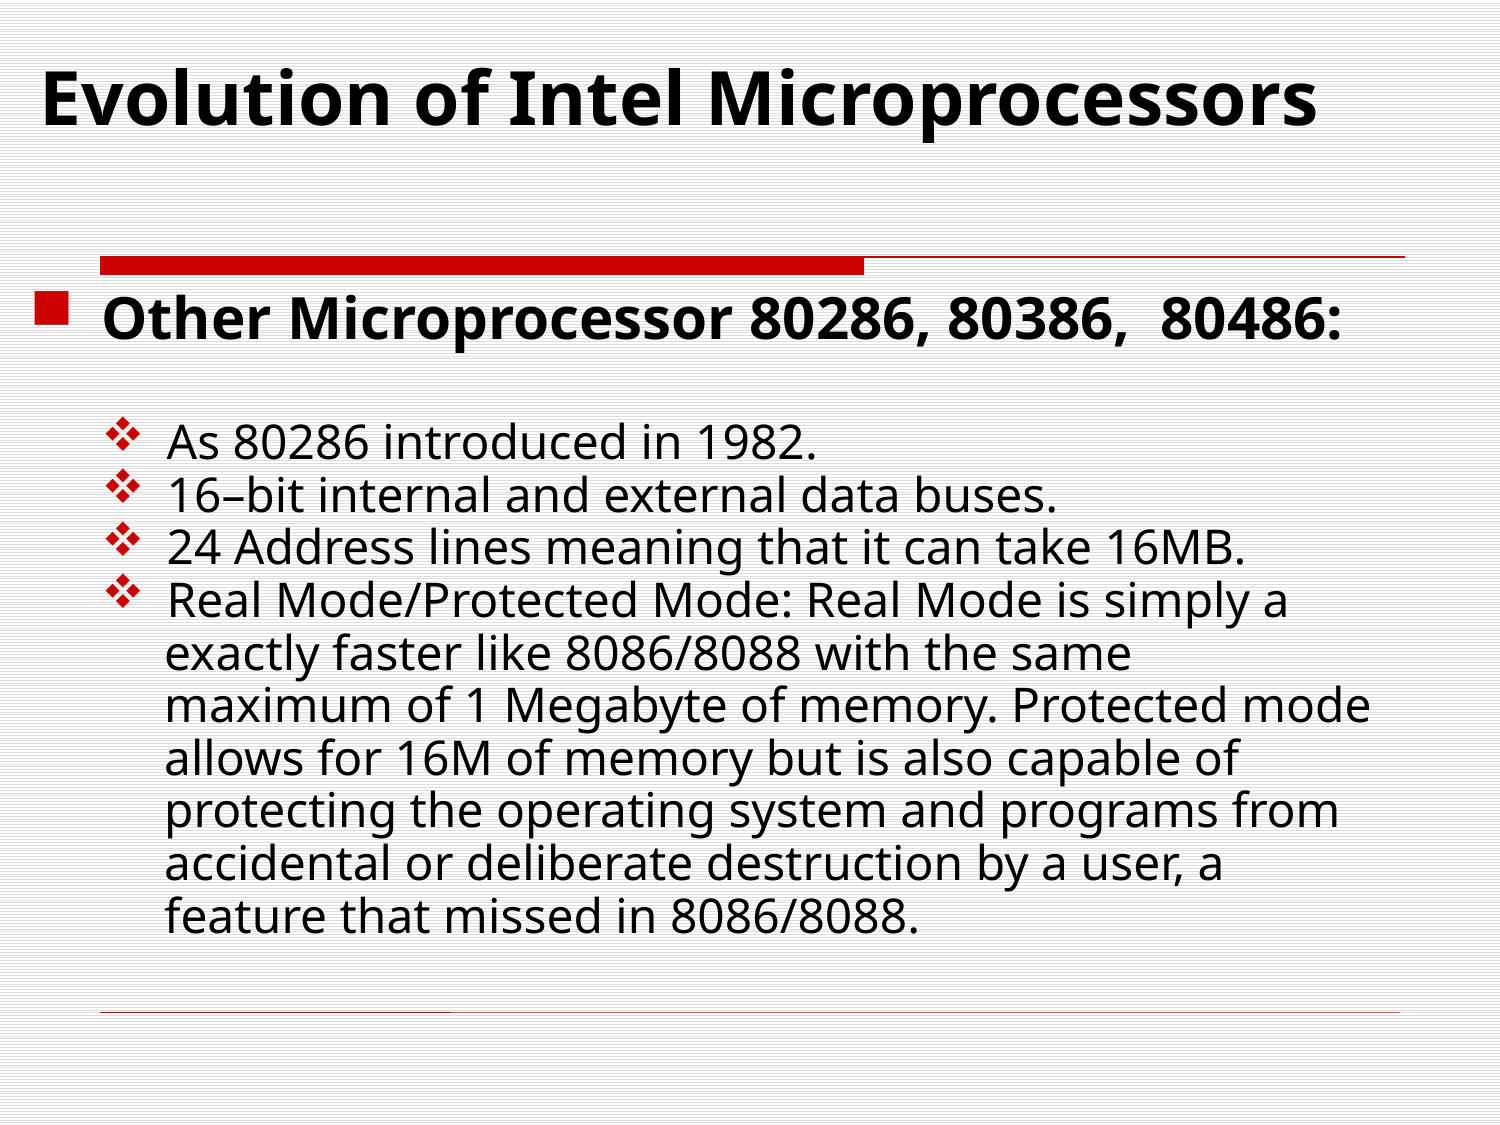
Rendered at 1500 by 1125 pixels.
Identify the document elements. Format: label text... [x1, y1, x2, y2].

list Other Microprocessor 80286, 80386, 80486: As 80286 introduced in 1982. 16–bit internal and external data buses. 24 Address lines meaning that it can take 16MB. Real Mode/Protected Mode: Real Mode is simply a exactly faster like 8086/8088 with the same maximum of 1 Megabyte of memory. Protected mode allows for 16M of memory but is also capable of protecting the operating system and programs from accidental or deliberate destruction by a user, a feature that missed in 8086/8088. [0, 287, 1500, 988]
text_box Evolution of Intel Microprocessors [24, 12, 1350, 238]
